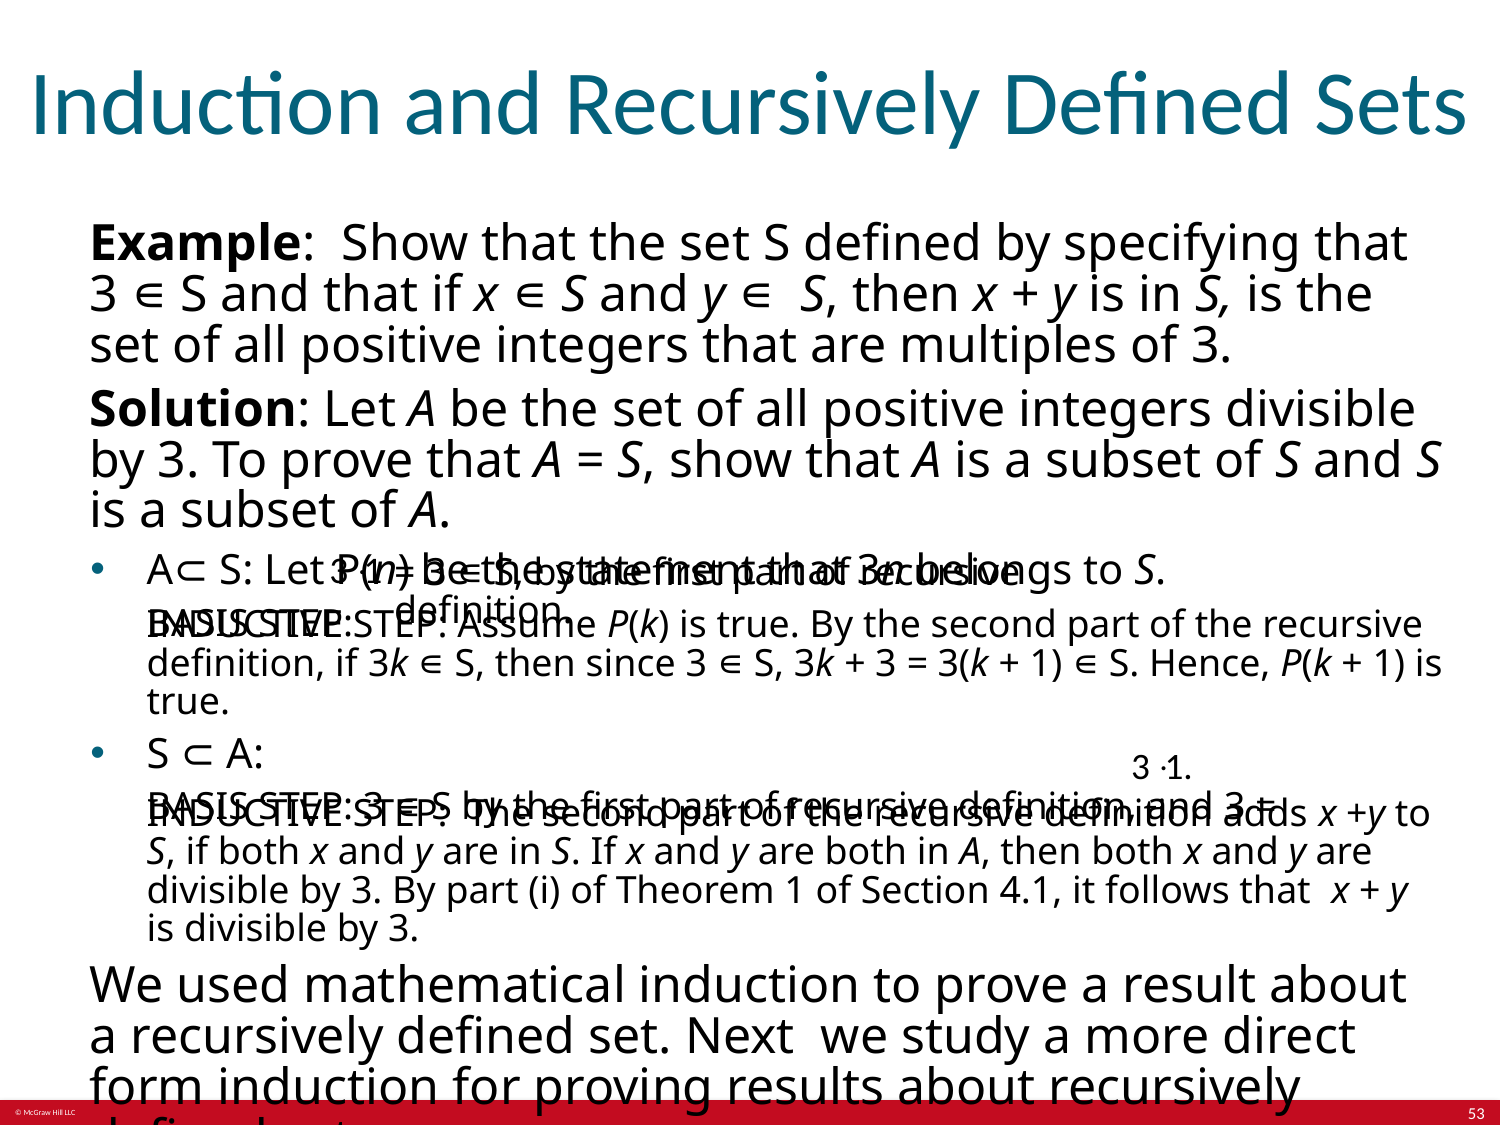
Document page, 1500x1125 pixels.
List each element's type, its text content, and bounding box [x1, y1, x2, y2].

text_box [1126, 748, 1199, 790]
list INDUCTIVE STEP: Assume P(k) is true. By the second part of the recursive definition, if 3k ∊ S, then since 3 ∊ S, 3k + 3 = 3(k + 1) ∊ S. Hence, P(k + 1) is true. S ⊂ A: BASIS STEP: 3 ∊ S by the first part of recursive definition, and 3 = [75, 600, 1463, 813]
text_box 53 [1424, 1099, 1500, 1125]
list INDUCTIVE STEP: The second part of the recursive definition adds x +y to S, if both x and y are in S. If x and y are both in A, then both x and y are divisible by 3. By part (i) of Theorem 1 of Section 4.1, it follows that x + y is divisible by 3. We used mathematical induction to prove a result about a recursively defined set. Next we study a more direct form induction for proving results about recursively defined sets. [75, 788, 1450, 1088]
list = 3 ∊ S, by the first part of recursive definition. [322, 547, 1123, 600]
title Induction and Recursively Defined Sets [0, 0, 1500, 195]
list Example: Show that the set S defined by specifying that 3 ∊ S and that if x ∊ S and y ∊ S, then x + y is in S, is the set of all positive integers that are multiples of 3. Solution: Let A be the set of all positive integers divisible by 3. To prove that A = S, show that A is a subset of S and S is a subset of A. A⊂ S: Let P(n) be the statement that 3n belongs to S. BASIS STEP: [75, 212, 1463, 600]
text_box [324, 551, 388, 594]
